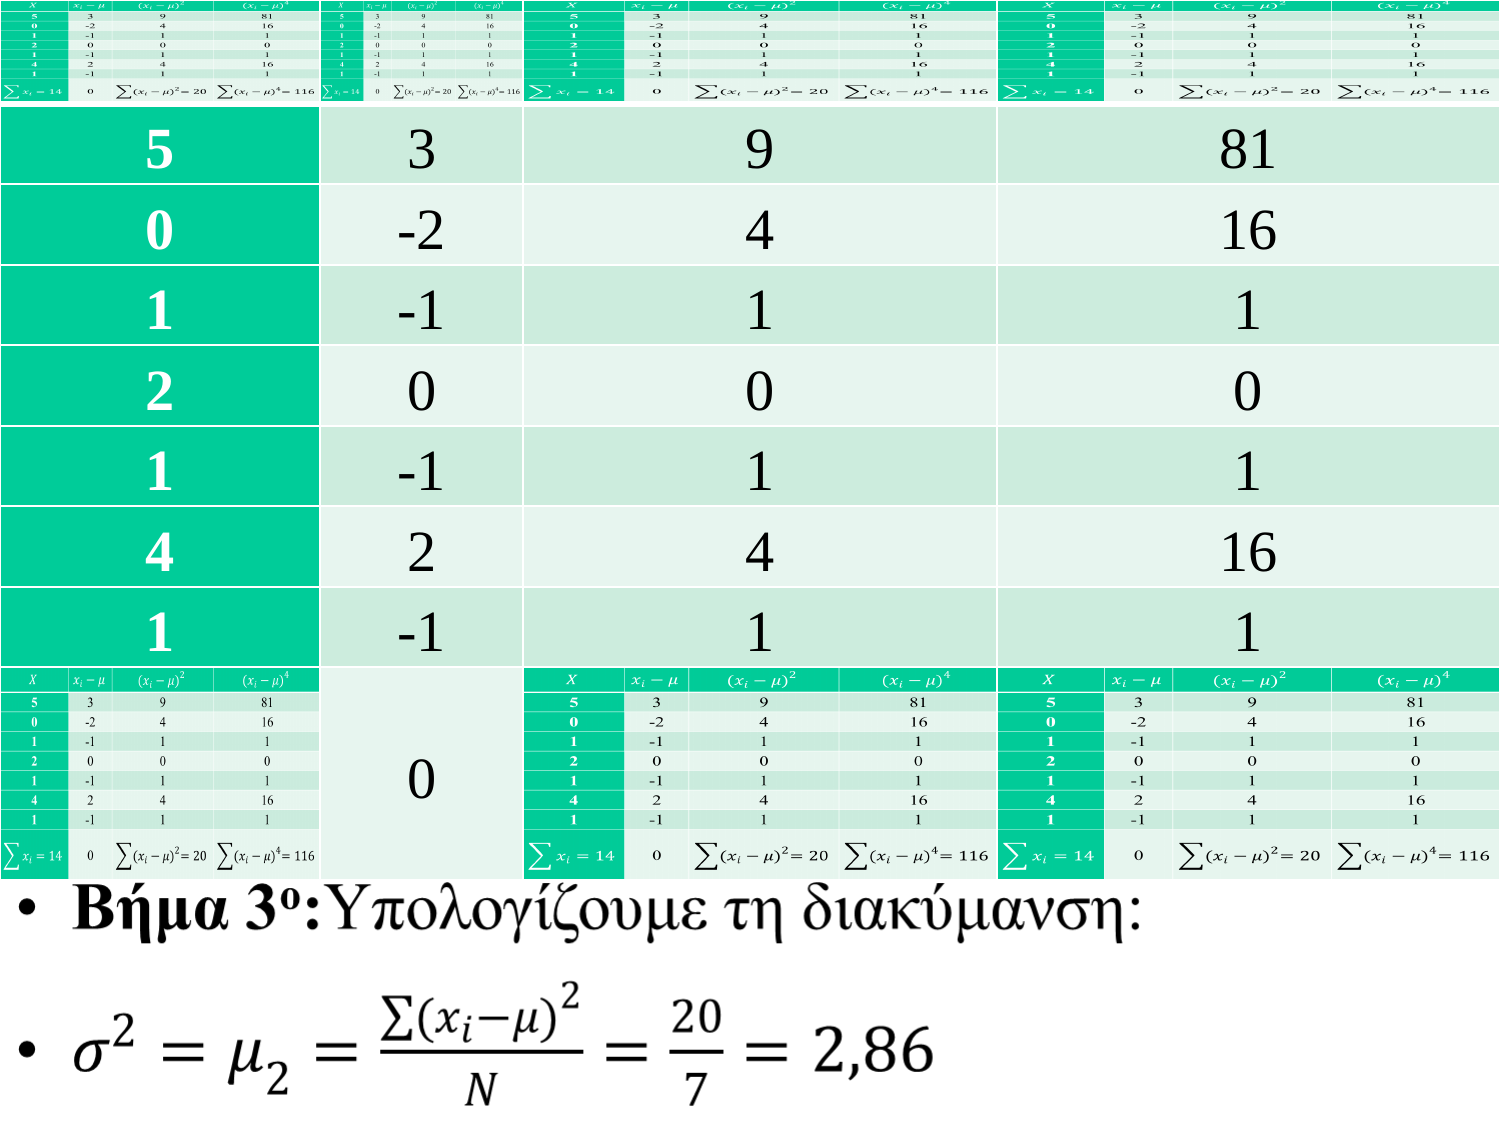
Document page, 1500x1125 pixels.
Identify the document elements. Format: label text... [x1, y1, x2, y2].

table_cell 1 [524, 588, 996, 666]
table_cell 0 [321, 668, 522, 857]
text_box [0, 857, 1500, 1119]
table_cell 2 [321, 507, 522, 586]
table_cell 1 [998, 588, 1499, 666]
table_cell 5 [1, 107, 319, 183]
table_cell 1 [1, 588, 319, 666]
table_cell 16 [998, 185, 1499, 264]
table_cell 4 [1, 507, 319, 586]
table_header [524, 1, 996, 101]
table_cell 1 [1, 266, 319, 344]
table_cell 0 [321, 346, 522, 425]
table_cell -1 [321, 427, 522, 505]
table_header [1, 1, 319, 101]
table_cell [1, 668, 319, 857]
table_cell 1 [1, 427, 319, 505]
table_cell 1 [998, 427, 1499, 505]
table_cell -2 [321, 185, 522, 264]
table_cell 16 [998, 507, 1499, 586]
table_cell -1 [321, 588, 522, 666]
table_cell 0 [998, 346, 1499, 425]
table_cell [524, 668, 996, 857]
table_header [321, 1, 522, 101]
table_cell 0 [524, 346, 996, 425]
table_cell 0 [1, 185, 319, 264]
table_cell 81 [998, 107, 1499, 183]
table_header [998, 1, 1499, 101]
table_cell 3 [321, 107, 522, 183]
table_cell [998, 668, 1499, 857]
table_cell 4 [524, 185, 996, 264]
table_cell 2 [1, 346, 319, 425]
table_cell 9 [524, 107, 996, 183]
table_cell 1 [998, 266, 1499, 344]
table_cell 1 [524, 266, 996, 344]
table_cell -1 [321, 266, 522, 344]
table_cell 4 [524, 507, 996, 586]
table_cell 1 [524, 427, 996, 505]
